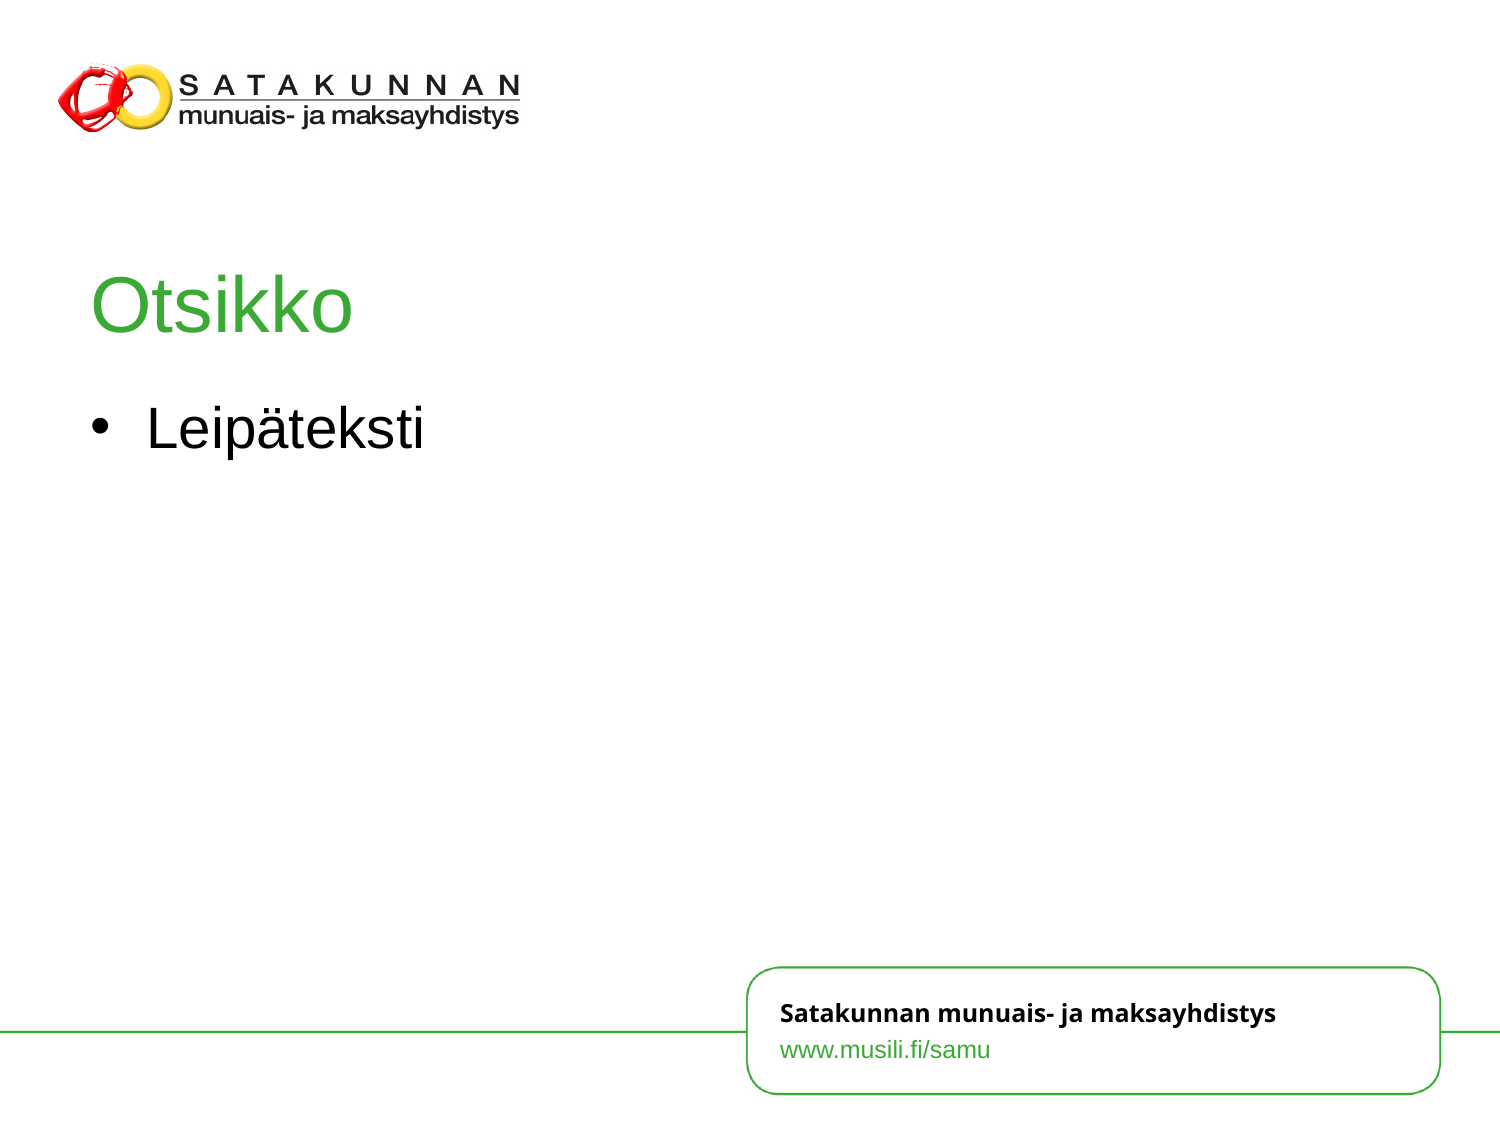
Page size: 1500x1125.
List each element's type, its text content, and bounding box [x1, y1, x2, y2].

list Leipäteksti [75, 382, 1425, 943]
title Otsikko [75, 207, 1425, 382]
picture [0, 956, 1500, 1105]
picture [41, 46, 537, 148]
text_box Satakunnan munuais- ja maksayhdistys www.musili.fi/samu [780, 990, 1372, 1072]
